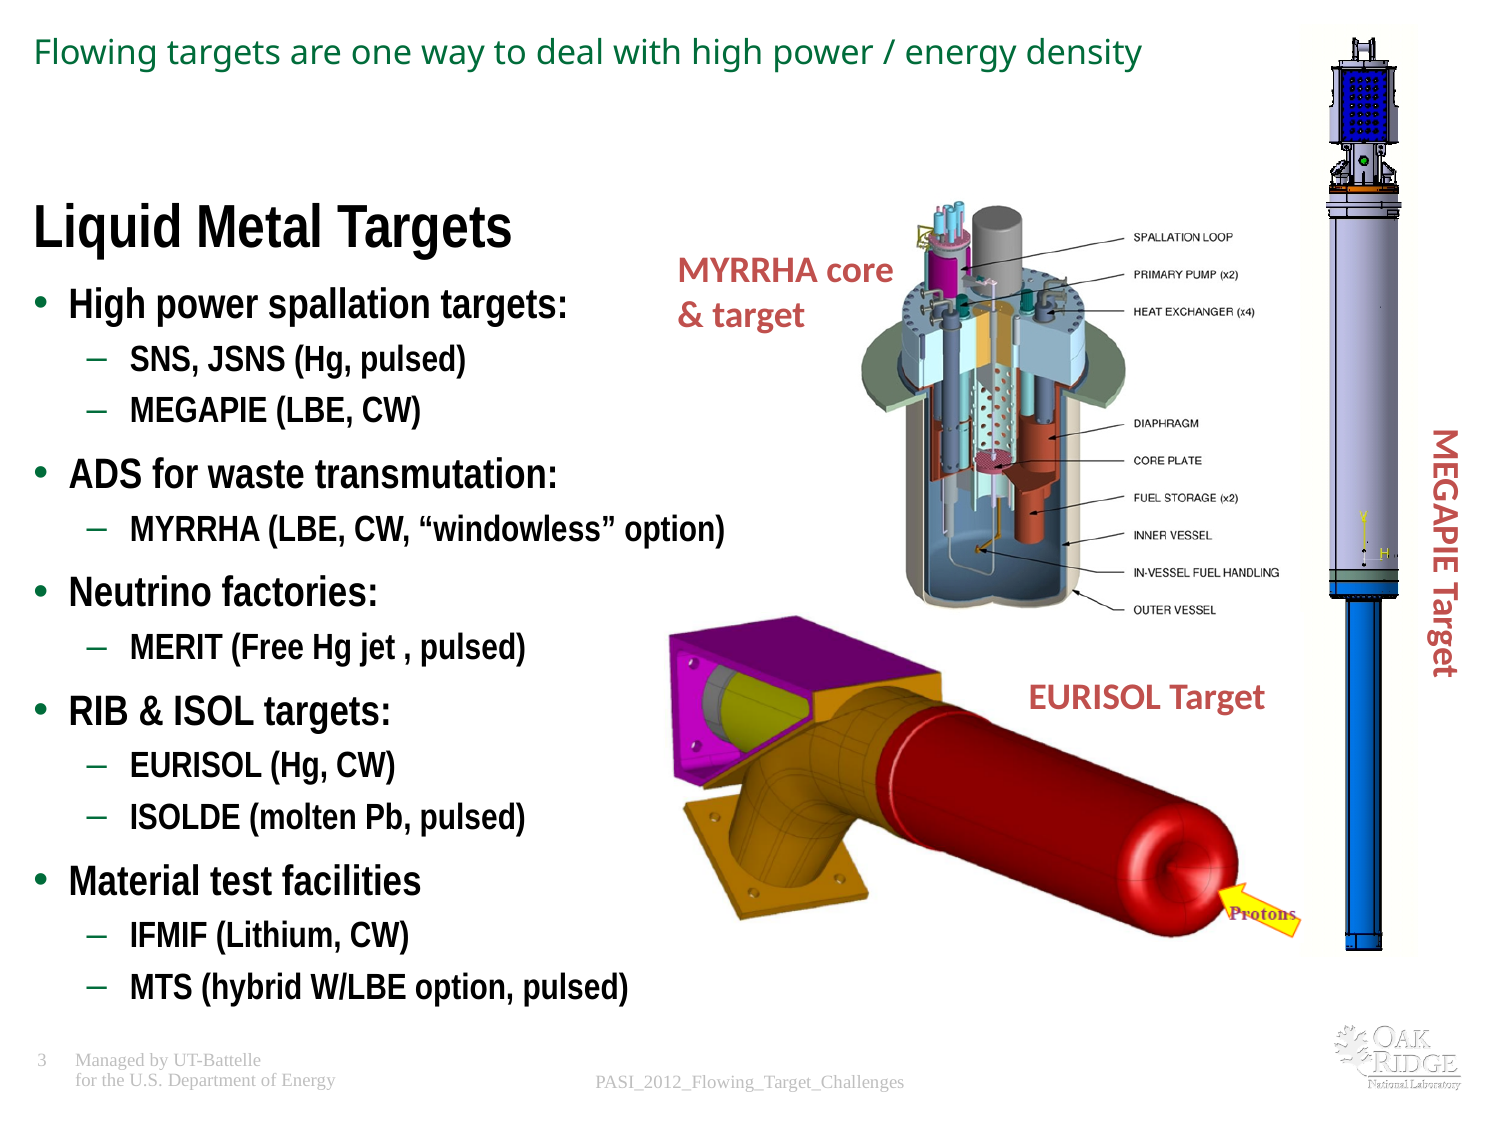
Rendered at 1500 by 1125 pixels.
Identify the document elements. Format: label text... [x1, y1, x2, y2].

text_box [653, 612, 1304, 943]
list Liquid Metal Targets High power spallation targets: SNS, JSNS (Hg, pulsed) MEGAPIE (LBE, CW) ADS for waste transmutation: MYRRHA (LBE, CW, “windowless” option) Neutrino factories: MERIT (Free Hg jet , pulsed) RIB & ISOL targets: EURISOL (Hg, CW) ISOLDE (molten Pb, pulsed) Material test facilities IFMIF (Lithium, CW) MTS (hybrid W/LBE option, pulsed) [18, 187, 1400, 1025]
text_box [662, 176, 1301, 626]
picture [1325, 1019, 1472, 1095]
picture [1299, 24, 1418, 957]
title Flowing targets are one way to deal with high power / energy density [18, 29, 1250, 109]
text_box MEGAPIE Target [1423, 413, 1479, 694]
